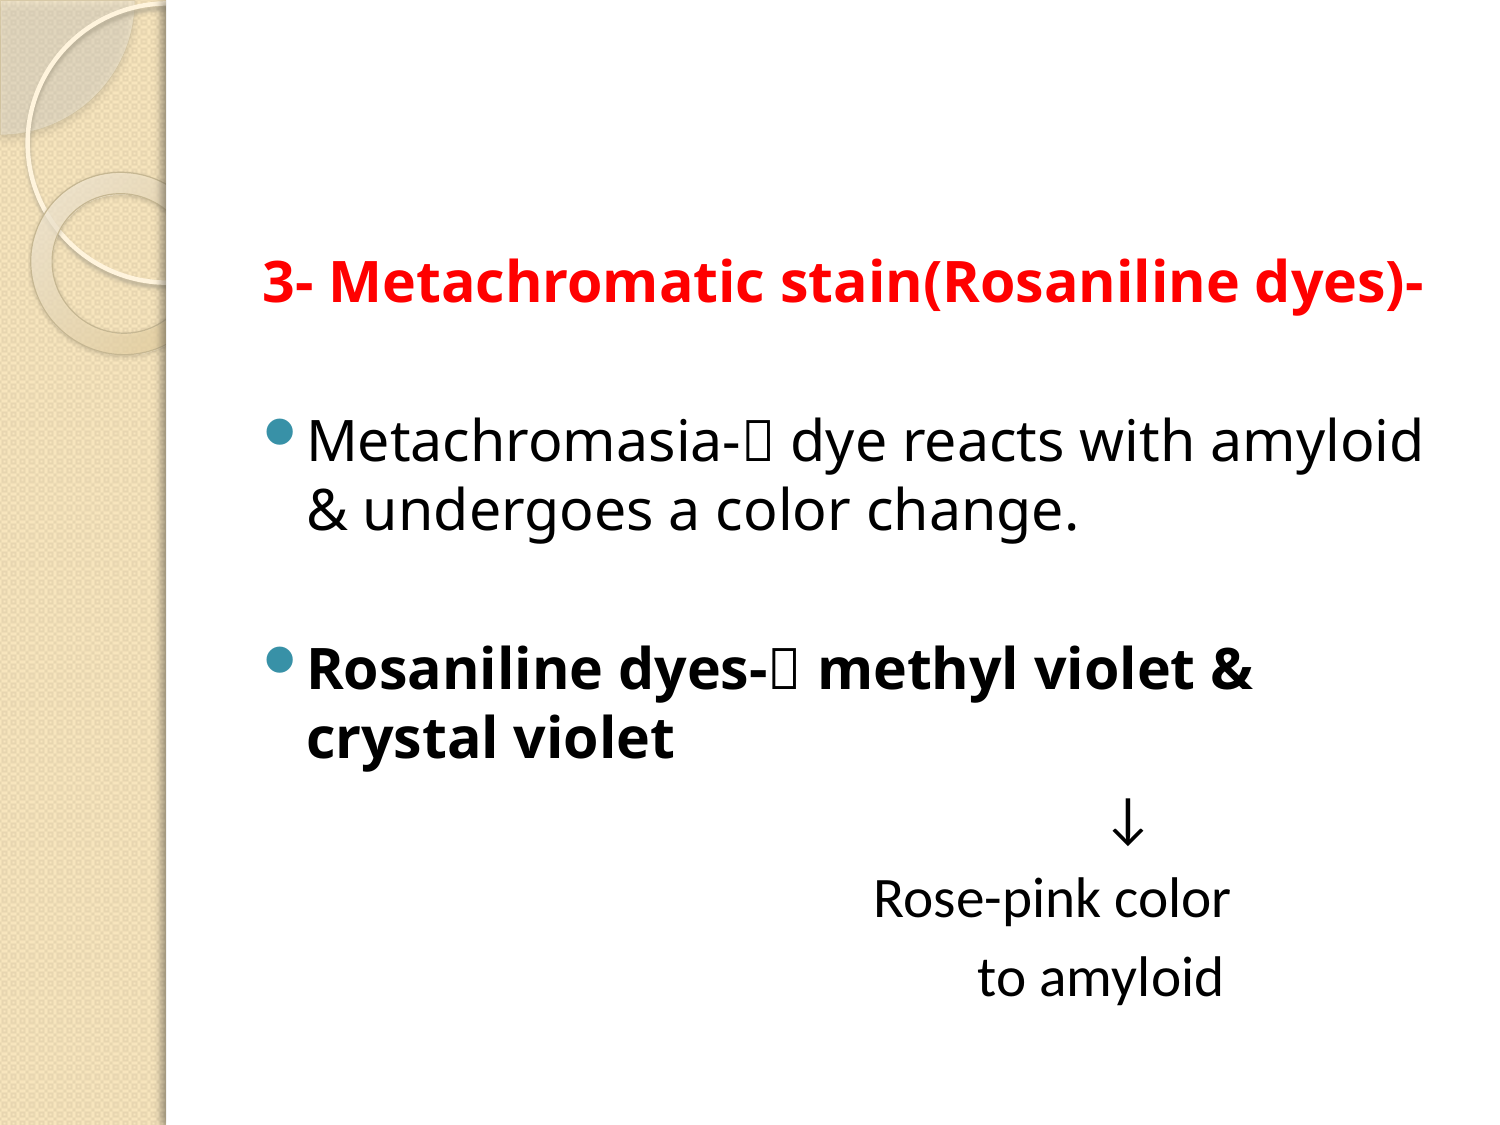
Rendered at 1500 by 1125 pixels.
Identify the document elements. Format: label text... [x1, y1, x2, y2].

list 3- Metachromatic stain(Rosaniline dyes)- Metachromasia- dye reacts with amyloid & undergoes a color change. Rosaniline dyes- methyl violet & crystal violet ↓ Rose-pink color to amyloid [235, 237, 1466, 1025]
